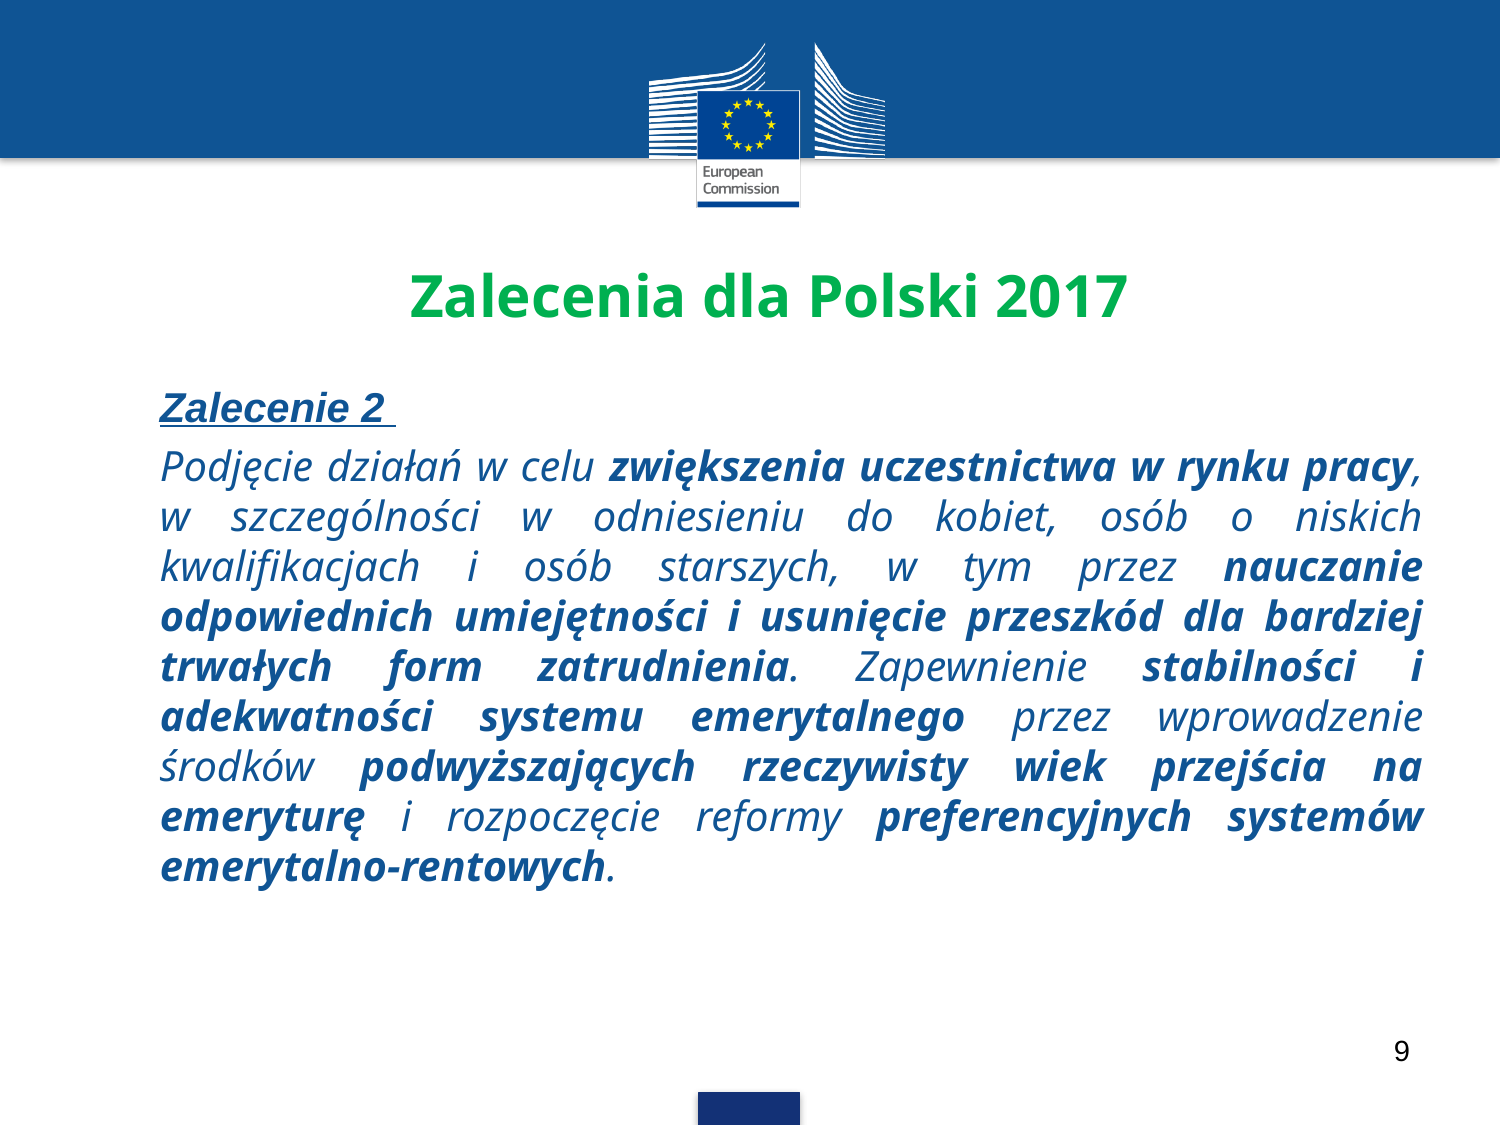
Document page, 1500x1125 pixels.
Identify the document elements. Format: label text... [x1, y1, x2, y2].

picture [649, 42, 885, 208]
list Zalecenie 2 Podjęcie działań w celu zwiększenia uczestnictwa w rynku pracy, w szczególności w odniesieniu do kobiet, osób o niskich kwalifikacjach i osób starszych, w tym przez nauczanie odpowiednich umiejętności i usunięcie przeszkód dla bardziej trwałych form zatrudnienia. Zapewnienie stabilności i adekwatności systemu emerytalnego przez wprowadzenie środków podwyższających rzeczywisty wiek przejścia na emeryturę i rozpoczęcie reformy preferencyjnych systemów emerytalno-rentowych. [88, 373, 1439, 953]
title Zalecenia dla Polski 2017 [64, 219, 1415, 374]
slide_number 9 [1074, 1024, 1425, 1103]
